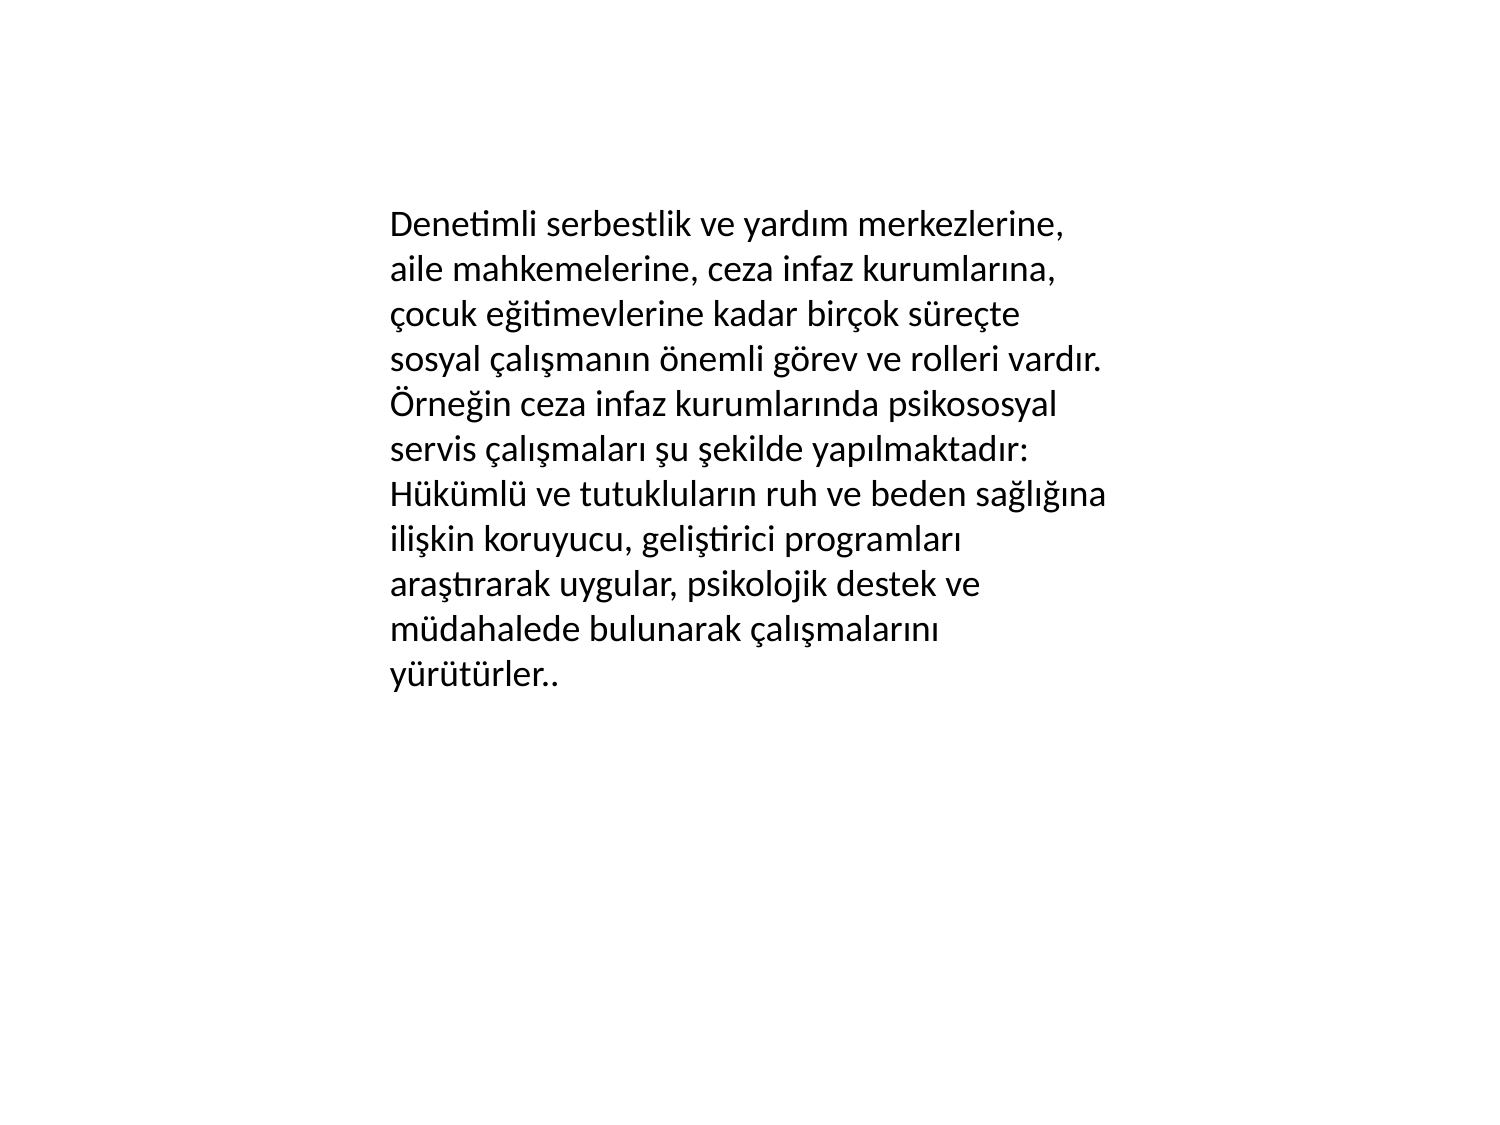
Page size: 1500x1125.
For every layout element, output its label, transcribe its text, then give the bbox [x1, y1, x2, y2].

text_box Denetimli serbestlik ve yardım merkezlerine, aile mahkemelerine, ceza infaz kurumlarına, çocuk eğitimevlerine kadar birçok süreçte sosyal çalışmanın önemli görev ve rolleri vardır. Örneğin ceza infaz kurumlarında psikososyal servis çalışmaları şu şekilde yapılmaktadır: Hükümlü ve tutukluların ruh ve beden sağlığına ilişkin koruyucu, geliştirici programları araştırarak uygular, psikolojik destek ve müdahalede bulunarak çalışmalarını yürütürler.. [374, 191, 1125, 702]
